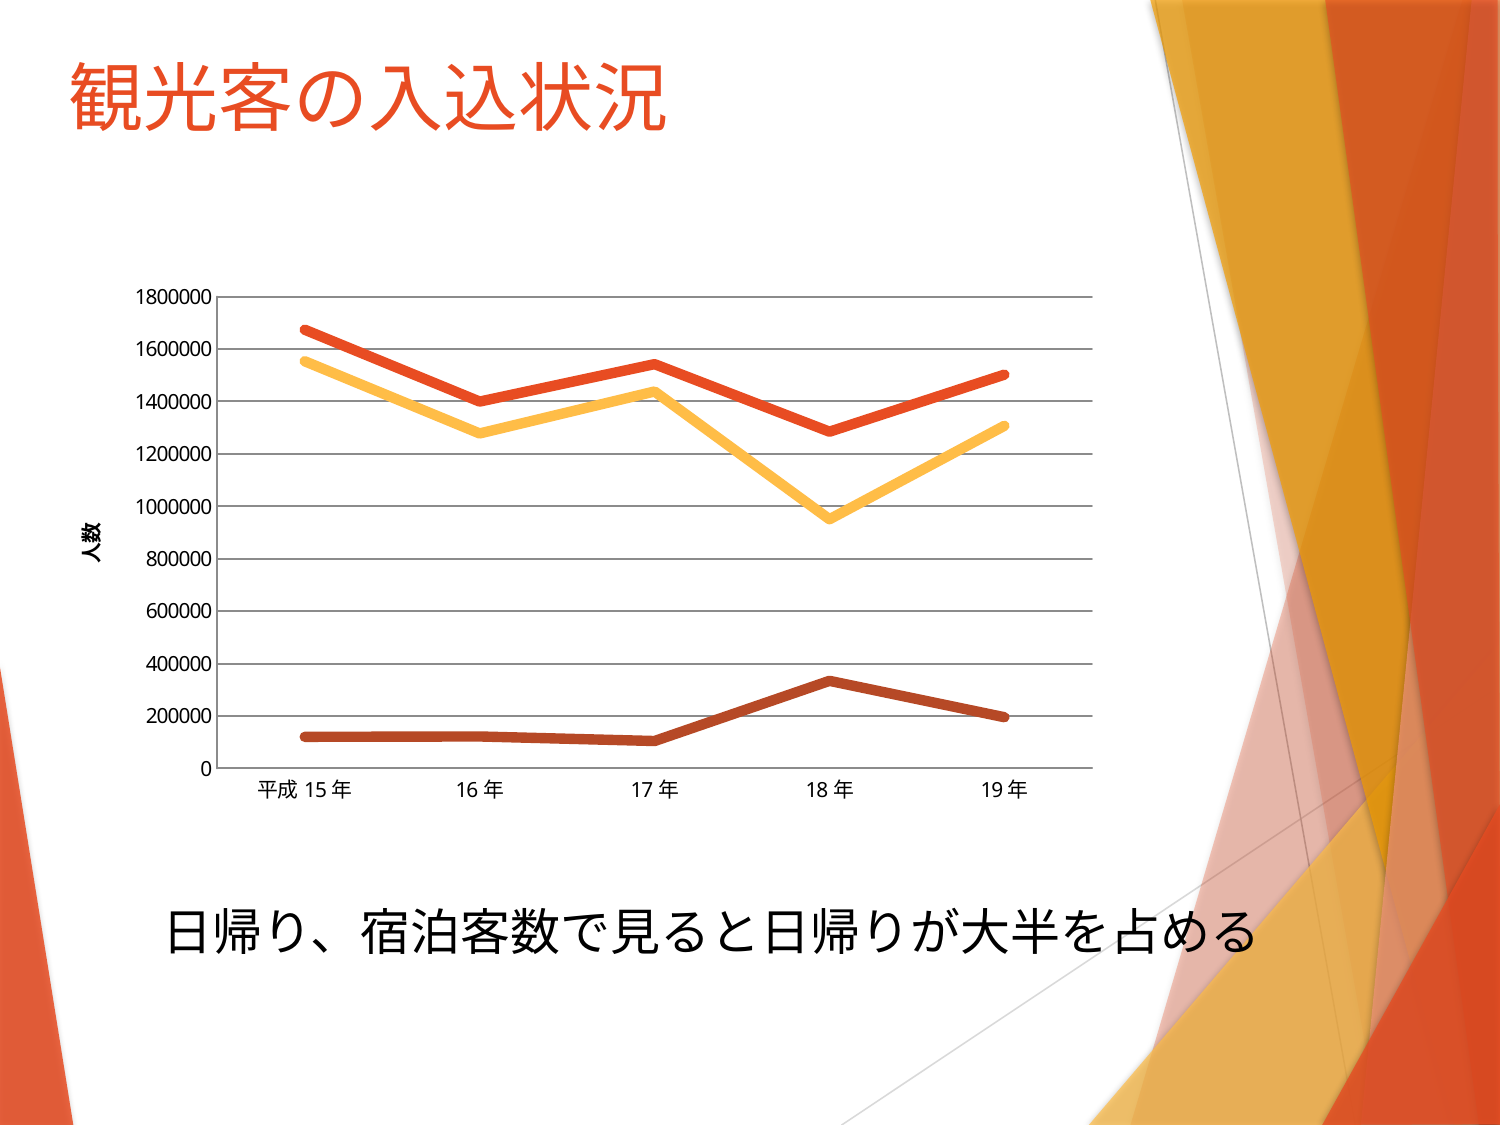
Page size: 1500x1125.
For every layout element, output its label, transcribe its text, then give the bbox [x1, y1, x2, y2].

text_box 日帰り、宿泊客数で見ると日帰りが大半を占める [147, 893, 1317, 1018]
chart [0, 231, 1157, 859]
title 観光客の入込状況 [53, 42, 1095, 230]
